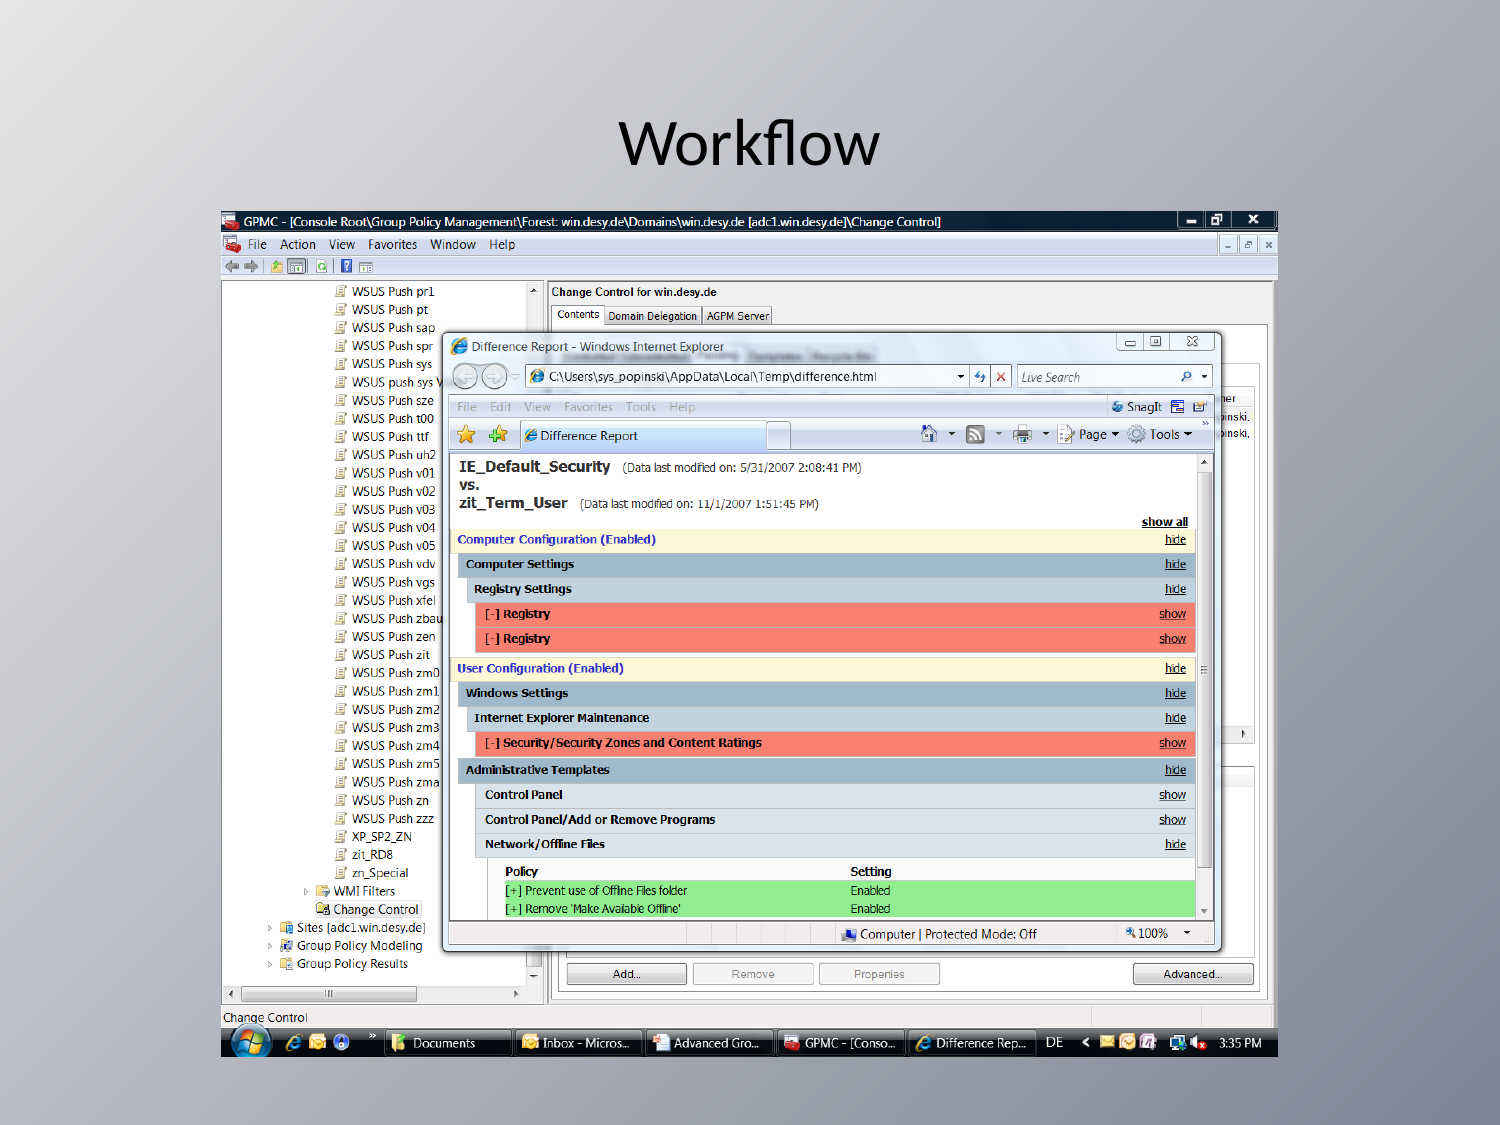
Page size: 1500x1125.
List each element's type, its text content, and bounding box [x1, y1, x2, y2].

title Workflow [75, 45, 1425, 233]
picture [221, 210, 1279, 1057]
